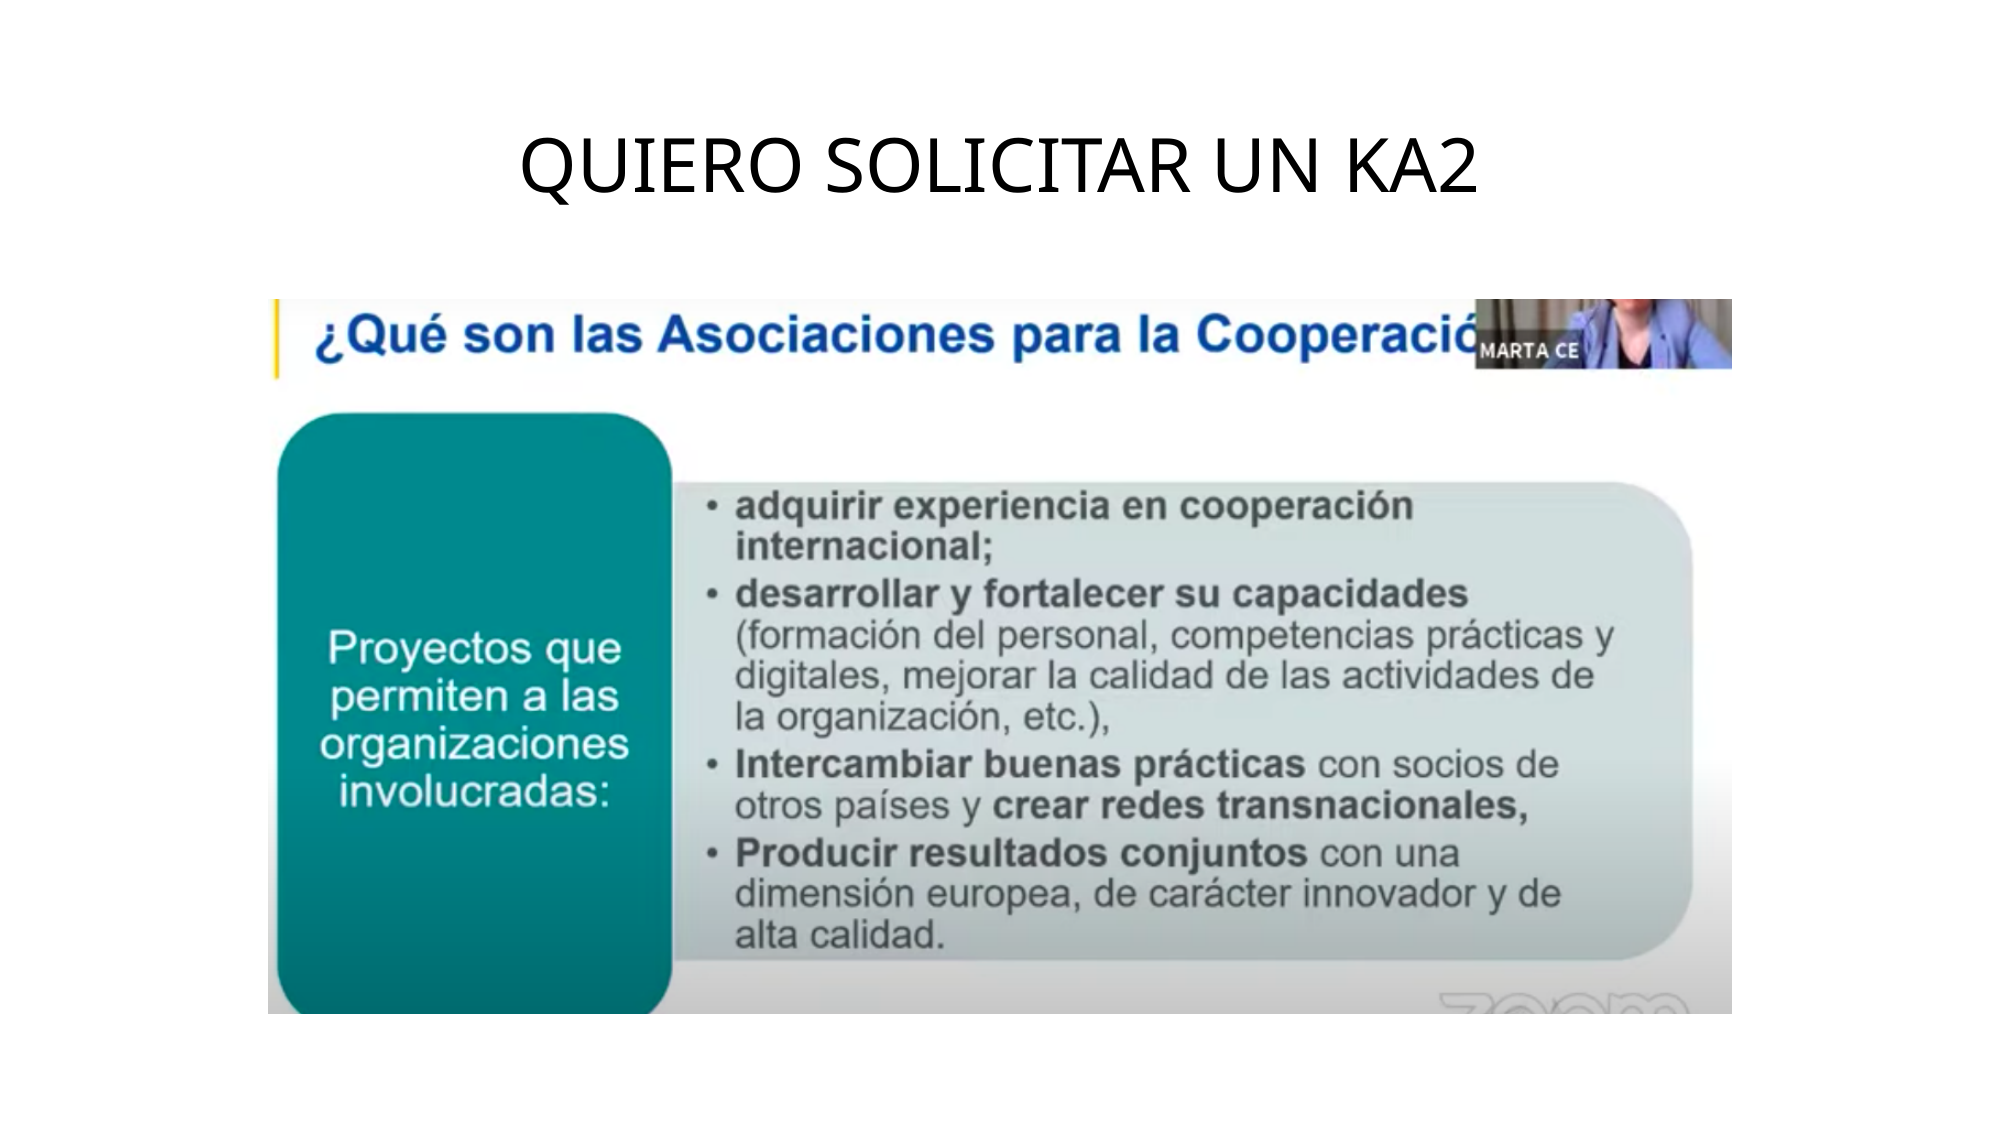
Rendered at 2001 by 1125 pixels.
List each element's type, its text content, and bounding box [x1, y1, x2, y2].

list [268, 299, 1732, 1014]
title QUIERO SOLICITAR UN KA2 [137, 59, 1863, 278]
